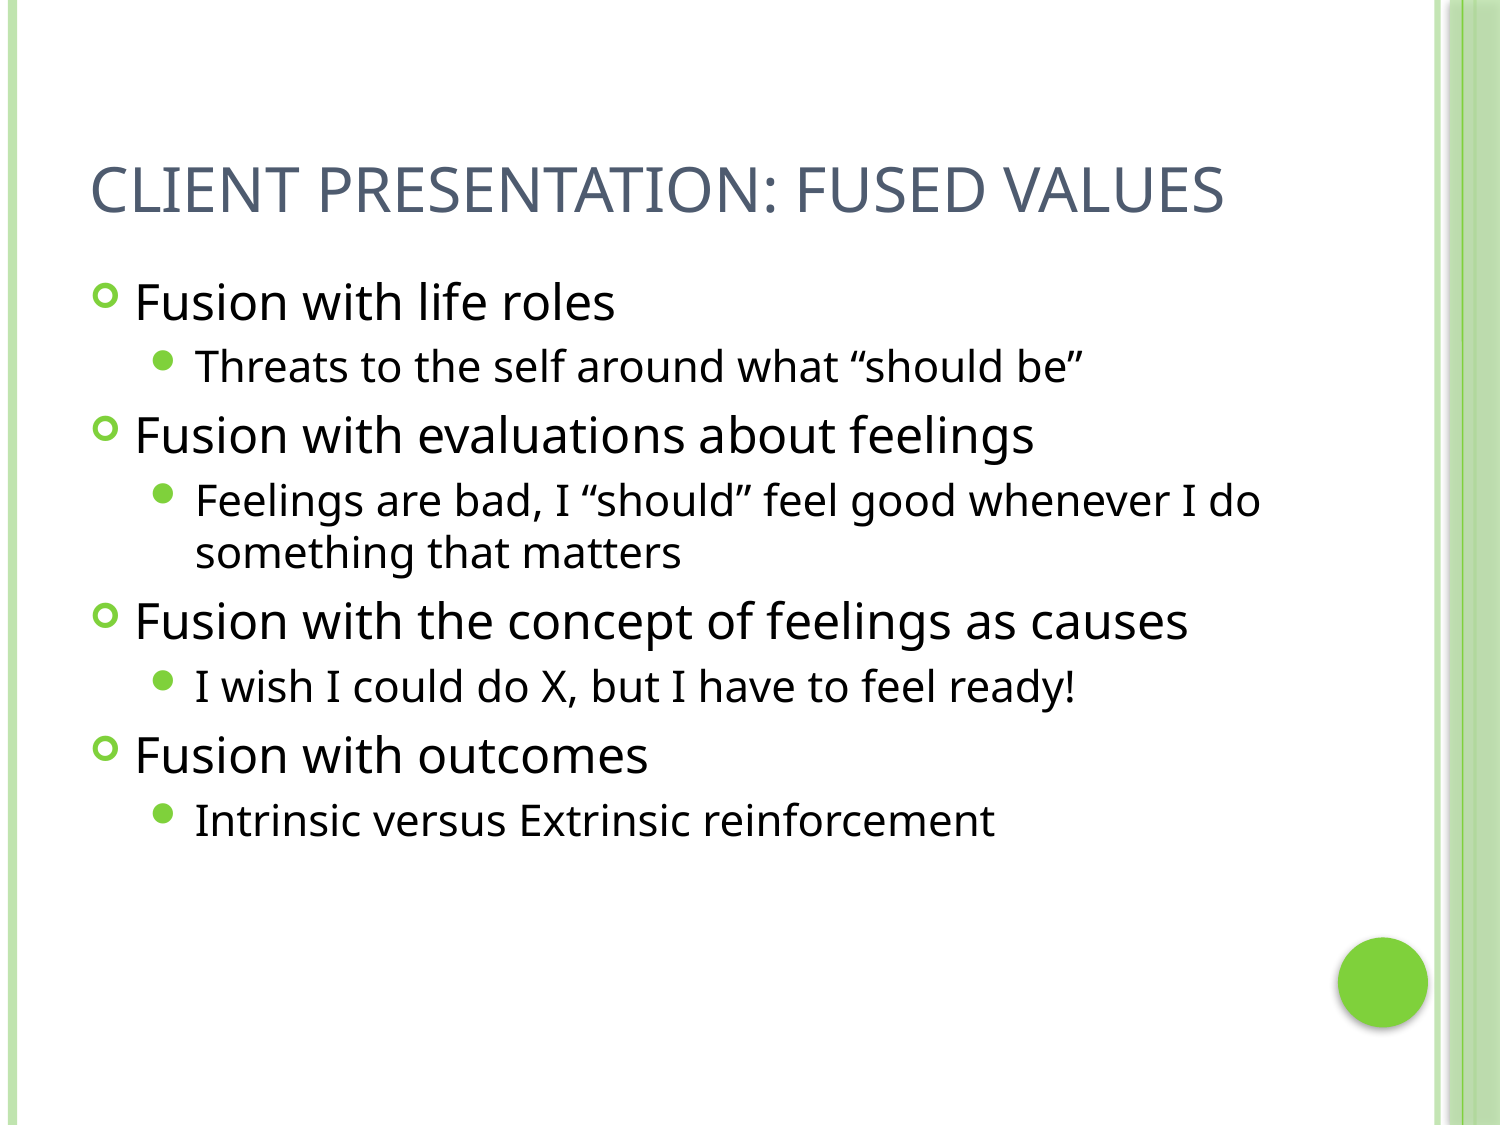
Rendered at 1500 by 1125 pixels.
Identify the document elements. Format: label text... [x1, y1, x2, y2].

title Client Presentation: Fused Values [75, 45, 1300, 233]
list Fusion with life roles Threats to the self around what “should be” Fusion with evaluations about feelings Feelings are bad, I “should” feel good whenever I do something that matters Fusion with the concept of feelings as causes I wish I could do X, but I have to feel ready! Fusion with outcomes Intrinsic versus Extrinsic reinforcement [75, 262, 1300, 1062]
